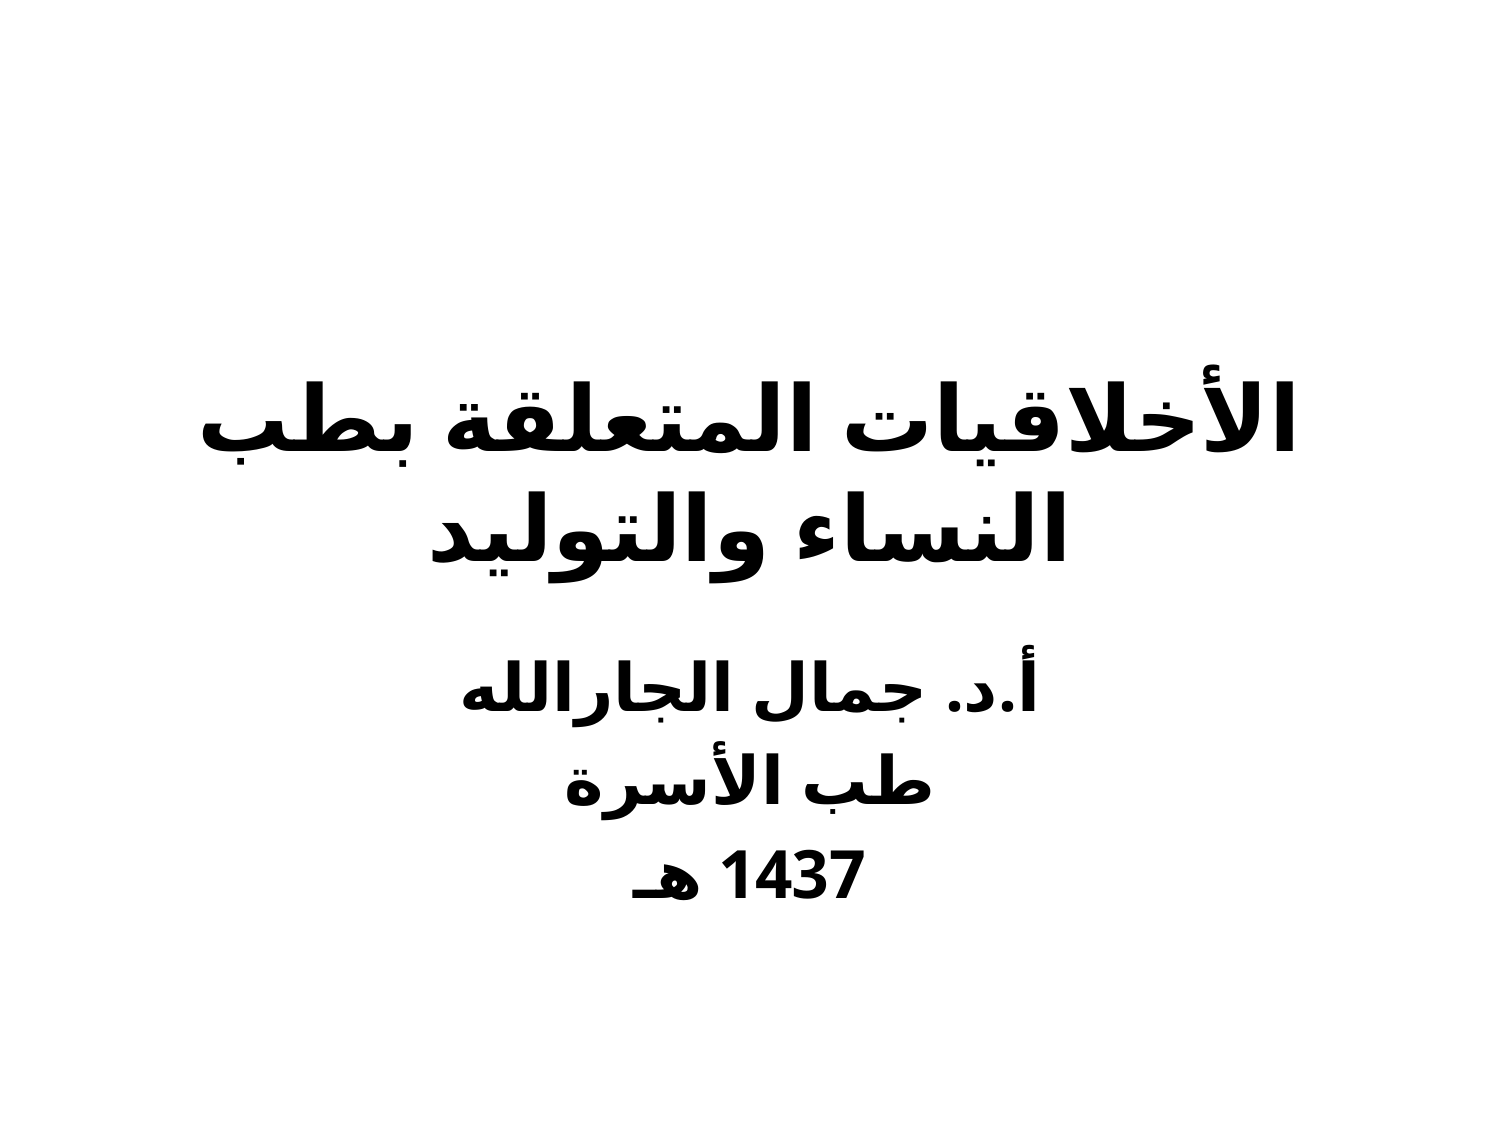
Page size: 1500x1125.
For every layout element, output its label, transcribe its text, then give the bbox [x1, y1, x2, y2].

title الأخلاقيات المتعلقة بطب النساء والتوليد [112, 349, 1388, 591]
subtitle أ.د. جمال الجارالله طب الأسرة 1437 هـ [225, 637, 1275, 925]
